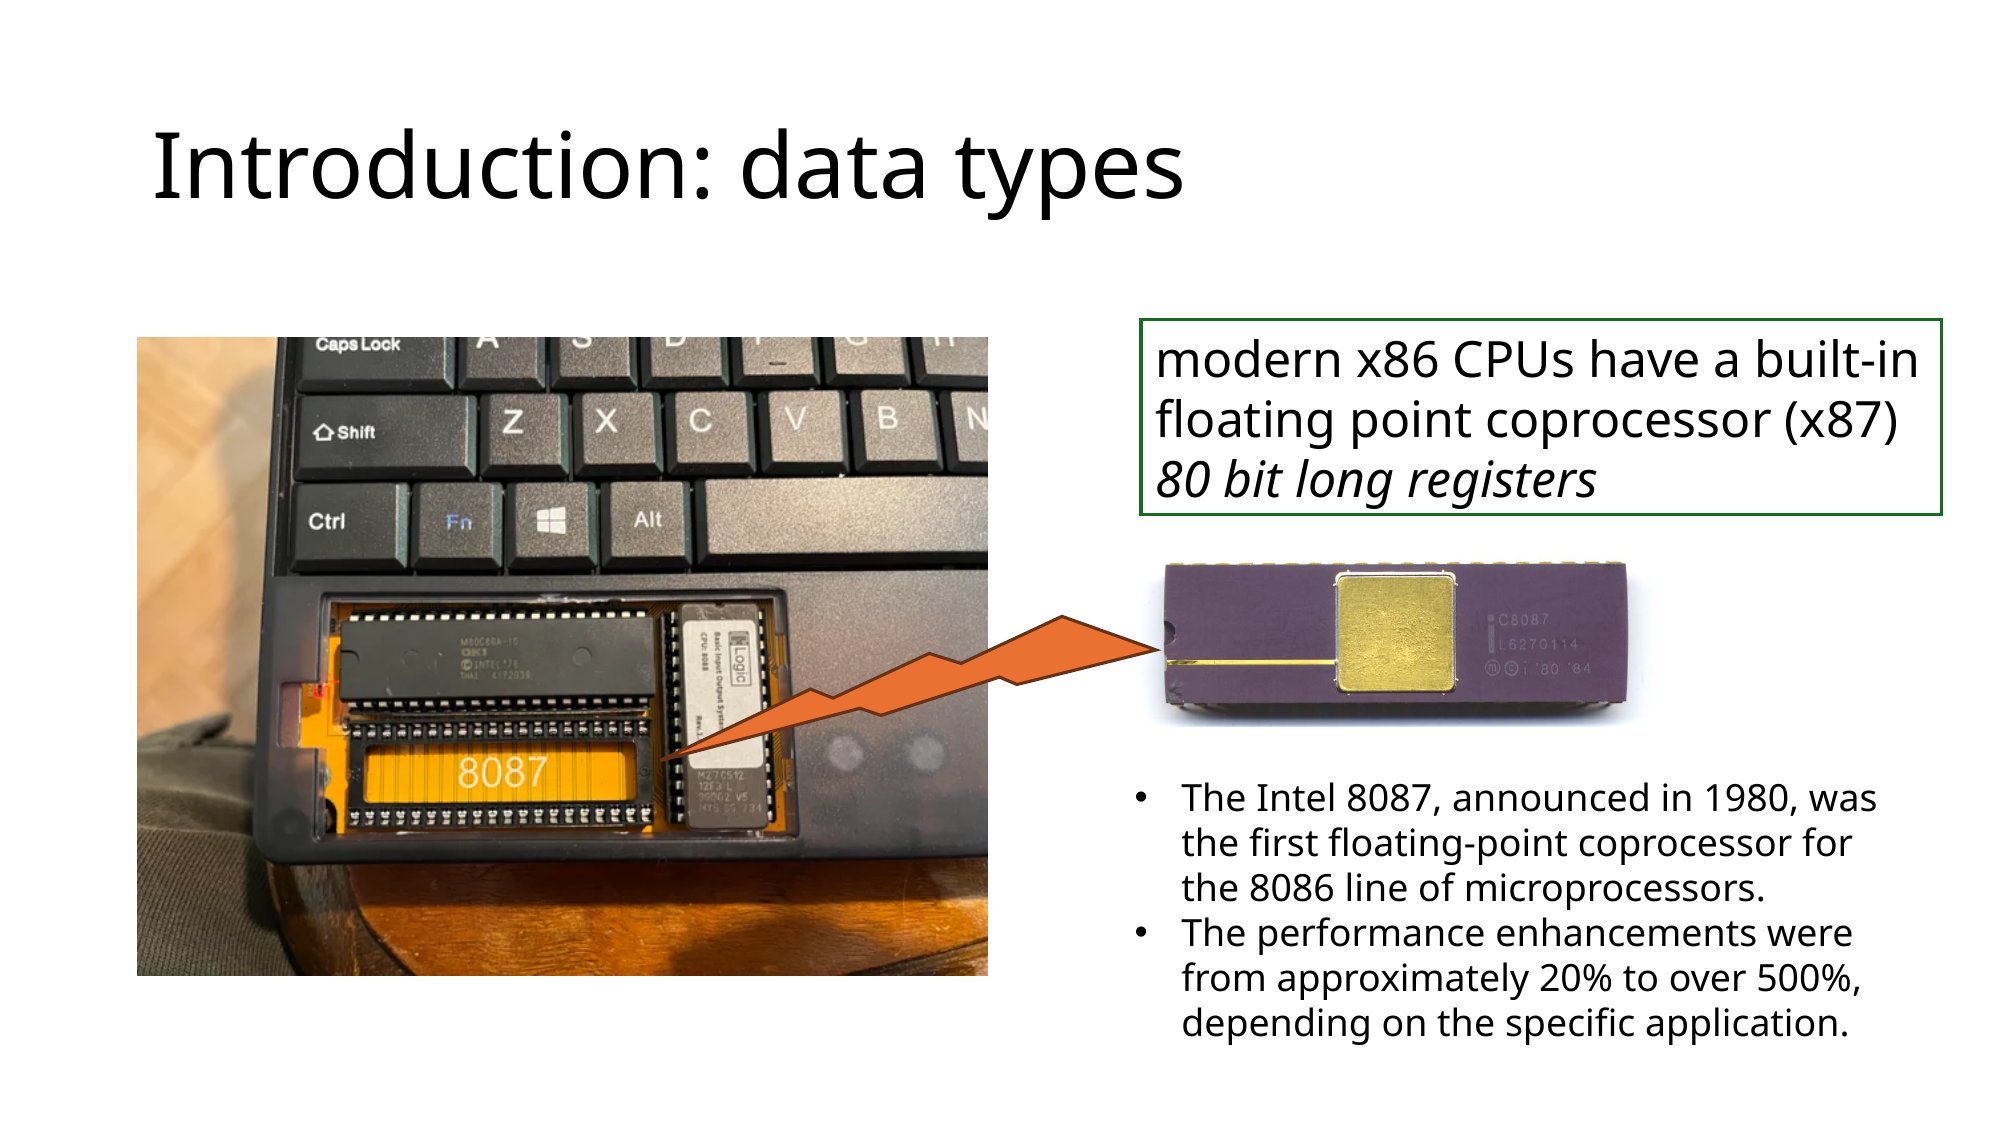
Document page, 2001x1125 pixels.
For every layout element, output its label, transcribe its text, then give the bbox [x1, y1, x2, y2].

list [1140, 540, 1654, 727]
title Introduction: data types [137, 59, 1863, 278]
text_box modern x86 CPUs have a built-in floating point coprocessor (x87) 80 bit long registers [1139, 318, 1943, 516]
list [136, 337, 988, 976]
text_box [988, 614, 1140, 687]
text_box The Intel 8087, announced in 1980, was the first floating-point coprocessor for the 8086 line of microprocessors. The performance enhancements were from approximately 20% to over 500%, depending on the specific application. [1119, 766, 1921, 1052]
